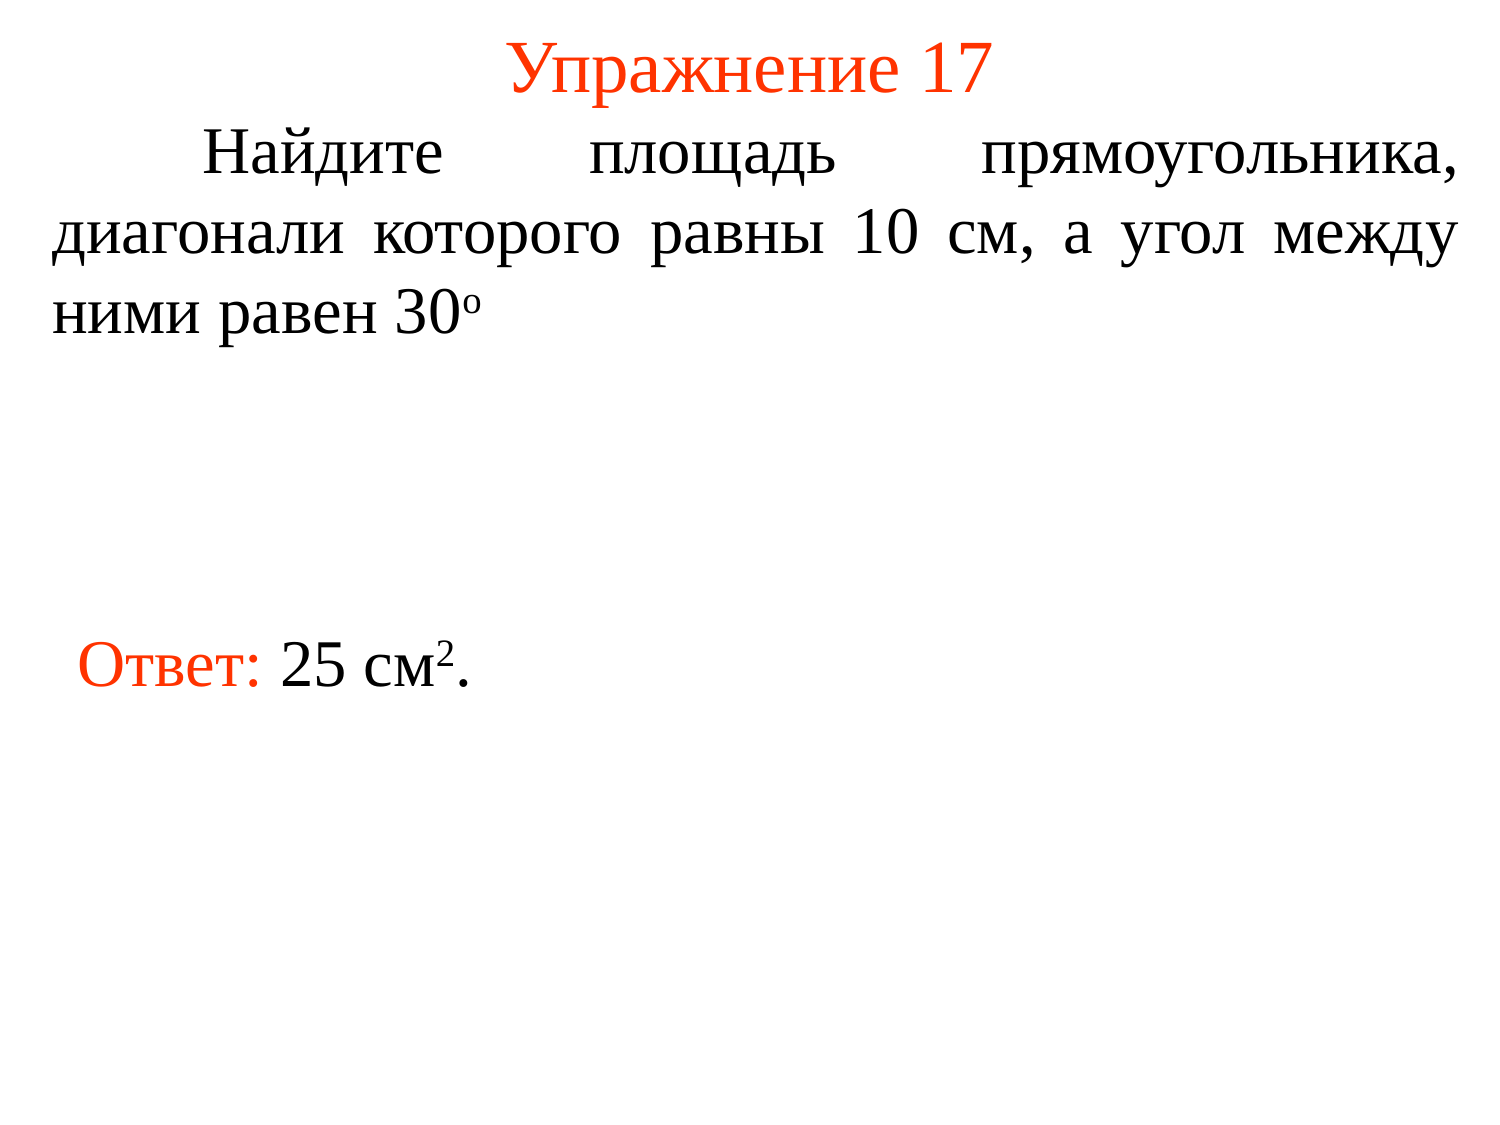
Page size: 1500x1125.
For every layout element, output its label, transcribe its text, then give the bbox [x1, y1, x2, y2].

title Упражнение 17 [112, 24, 1388, 99]
text_box Найдите площадь прямоугольника, диагонали которого равны 10 см, а угол между ними равен 30о [37, 99, 1475, 355]
text_box Ответ: 25 см2. [62, 612, 1475, 708]
